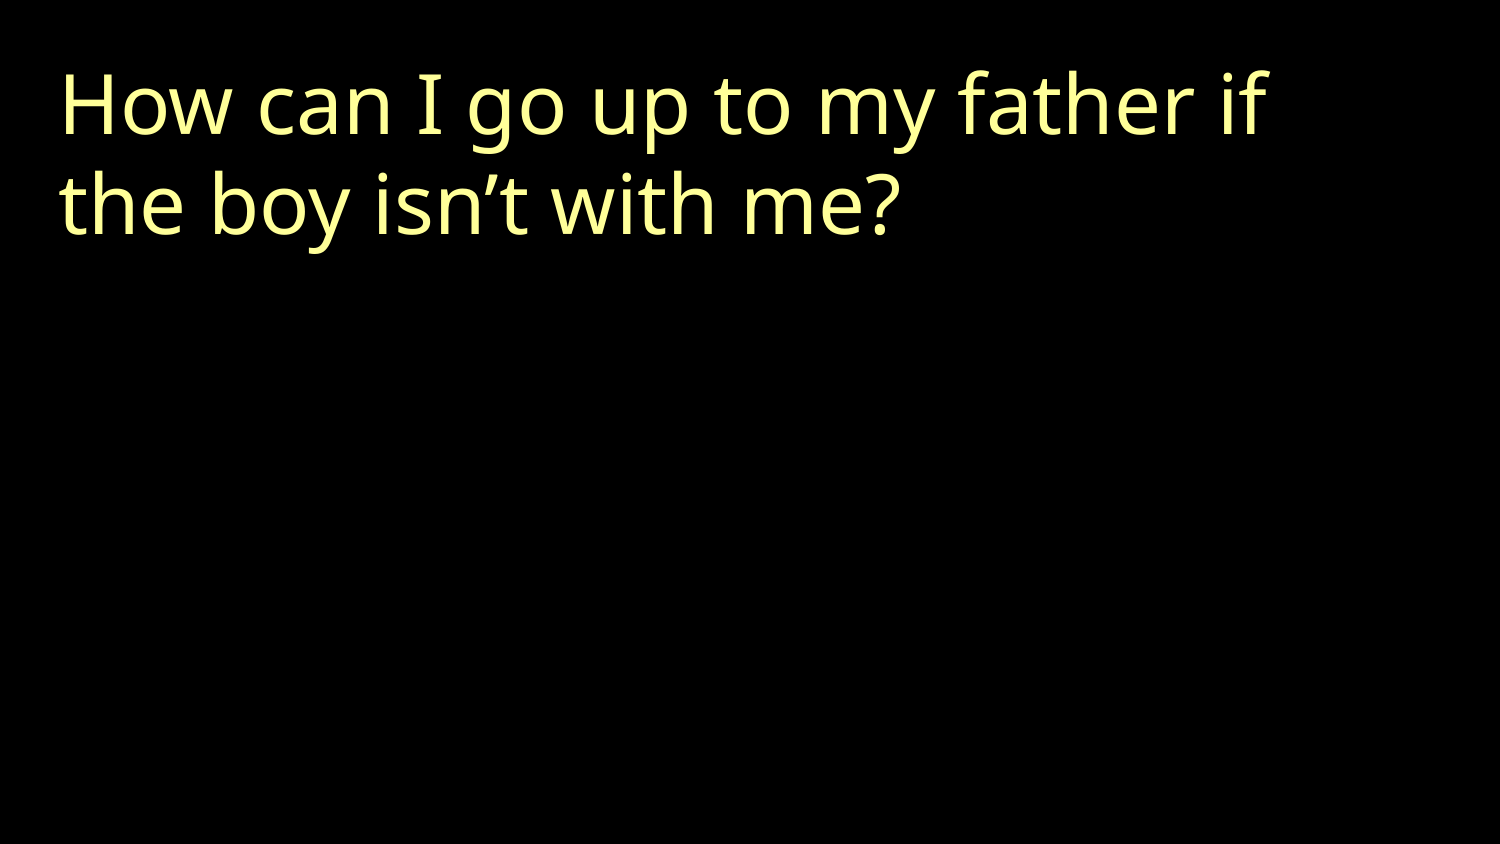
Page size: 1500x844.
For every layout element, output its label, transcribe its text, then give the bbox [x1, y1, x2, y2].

list How can I go up to my father if the boy isn’t with me? [50, 46, 1425, 810]
